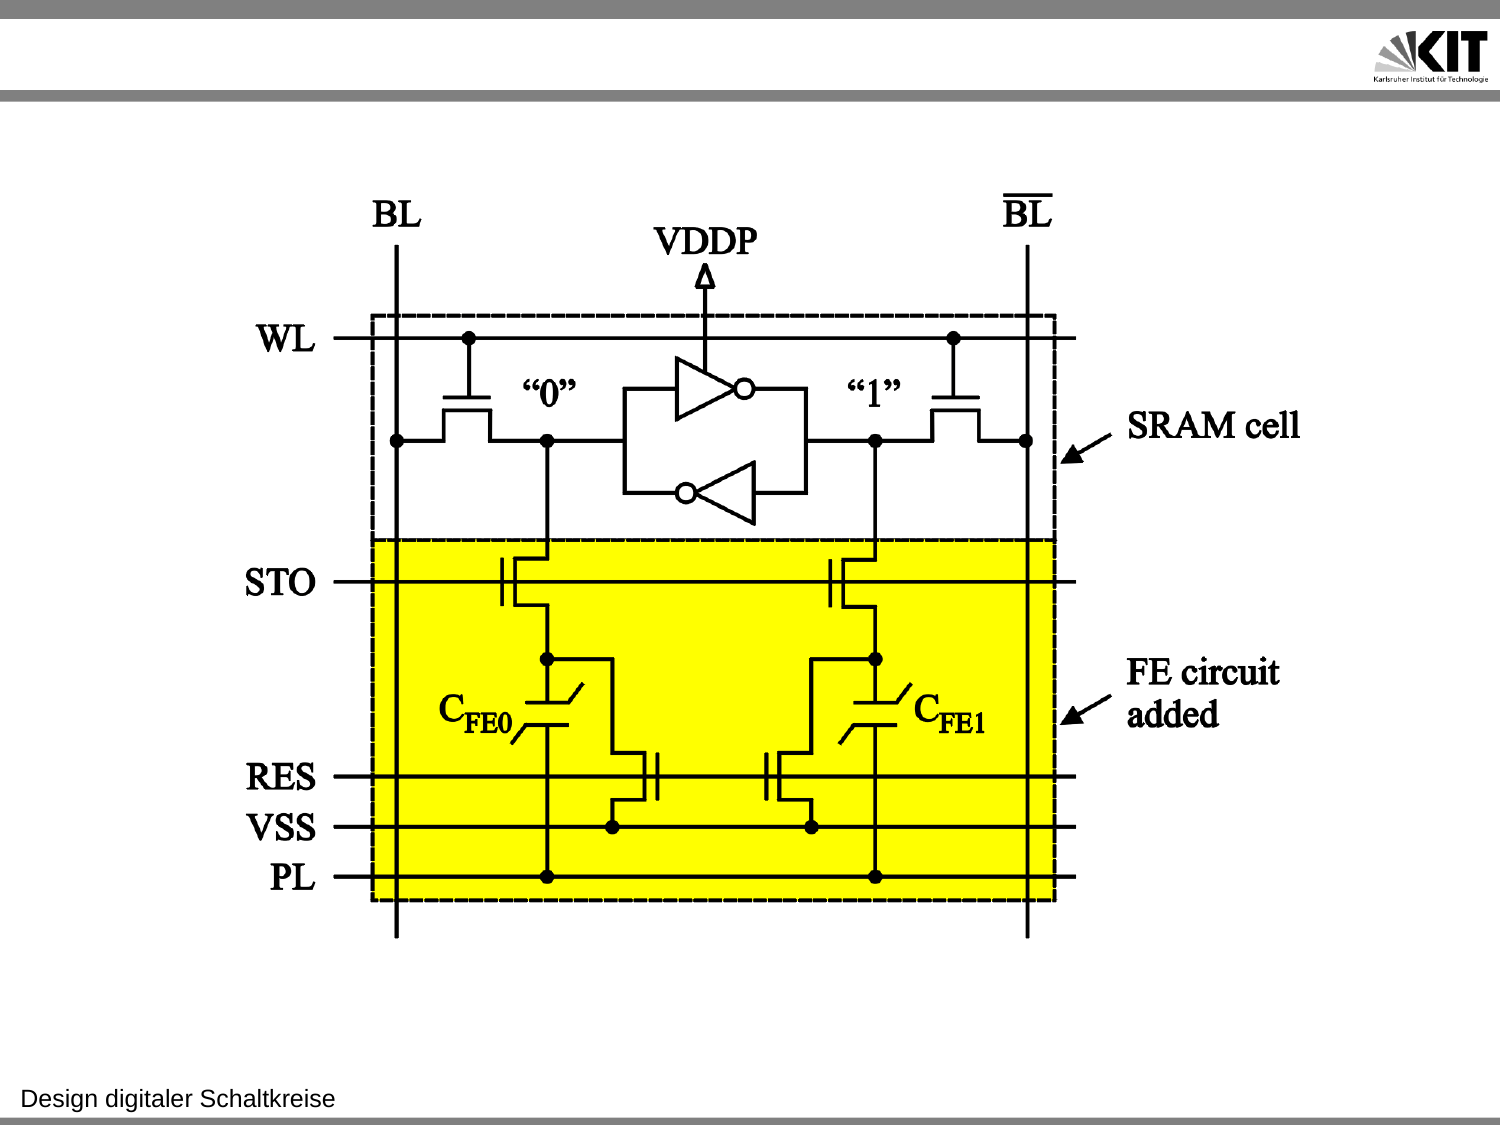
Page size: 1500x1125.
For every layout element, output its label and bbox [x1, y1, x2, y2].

picture [1374, 31, 1488, 83]
picture [224, 174, 1318, 958]
